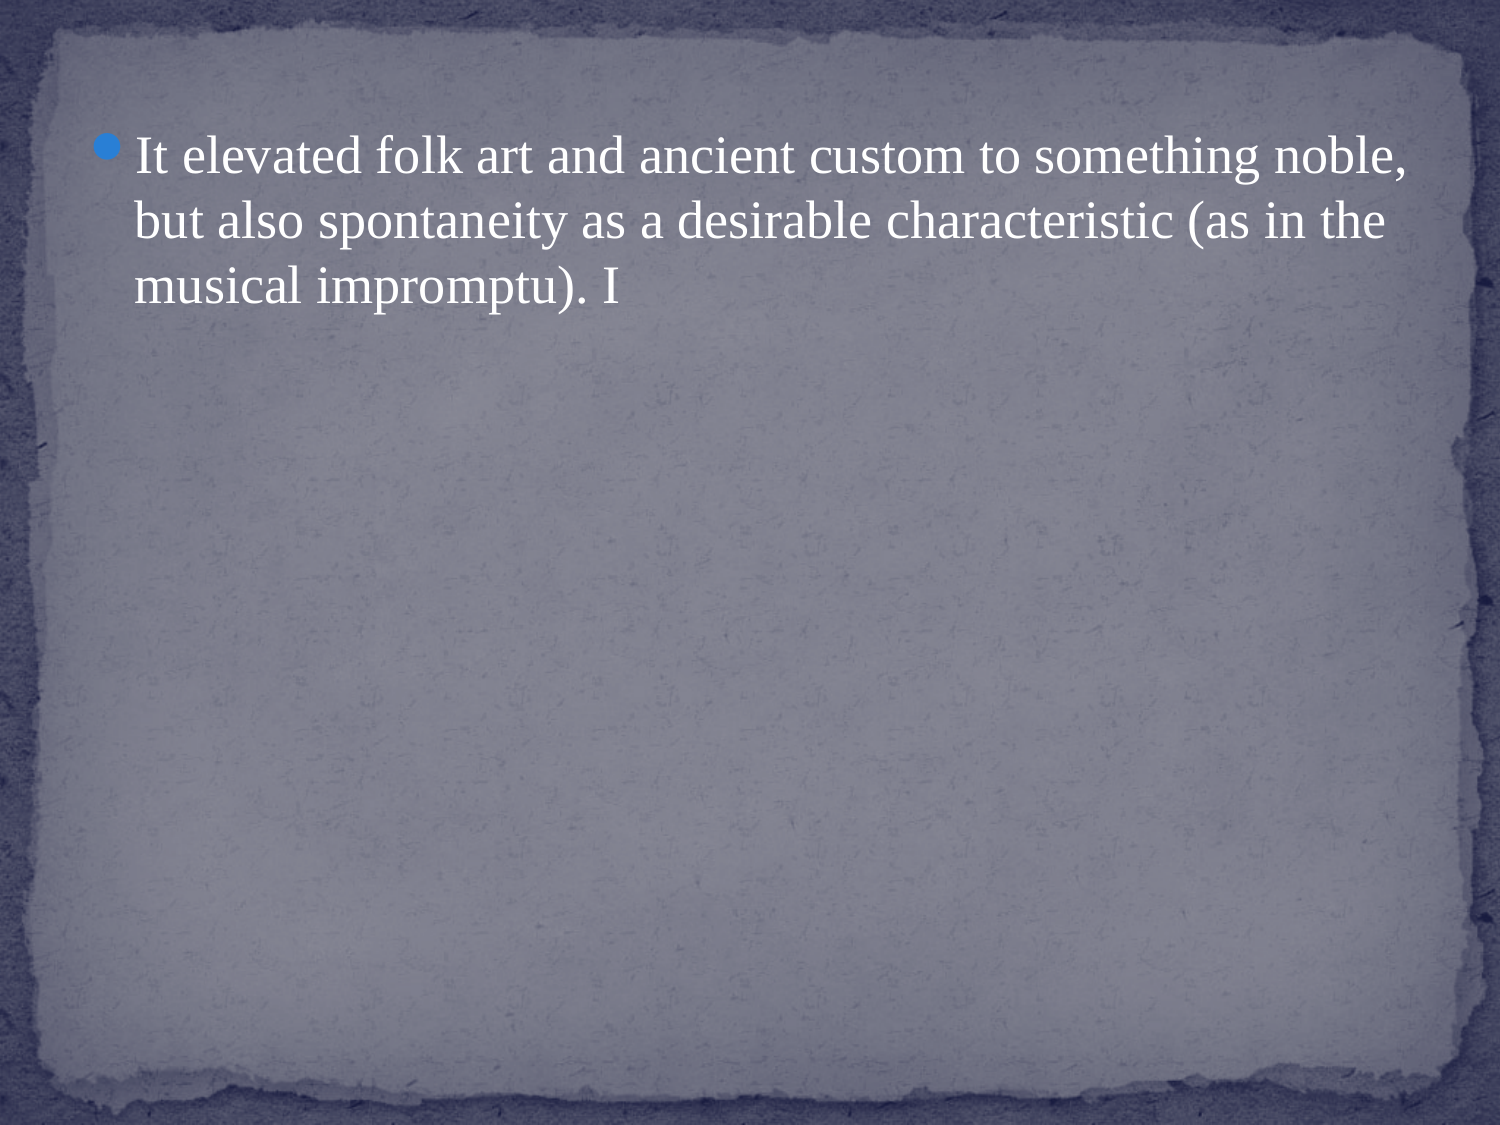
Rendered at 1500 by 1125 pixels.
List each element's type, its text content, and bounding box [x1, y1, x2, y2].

list It elevated folk art and ancient custom to something noble, but also spontaneity as a desirable characteristic (as in the musical impromptu). I [75, 112, 1425, 1005]
